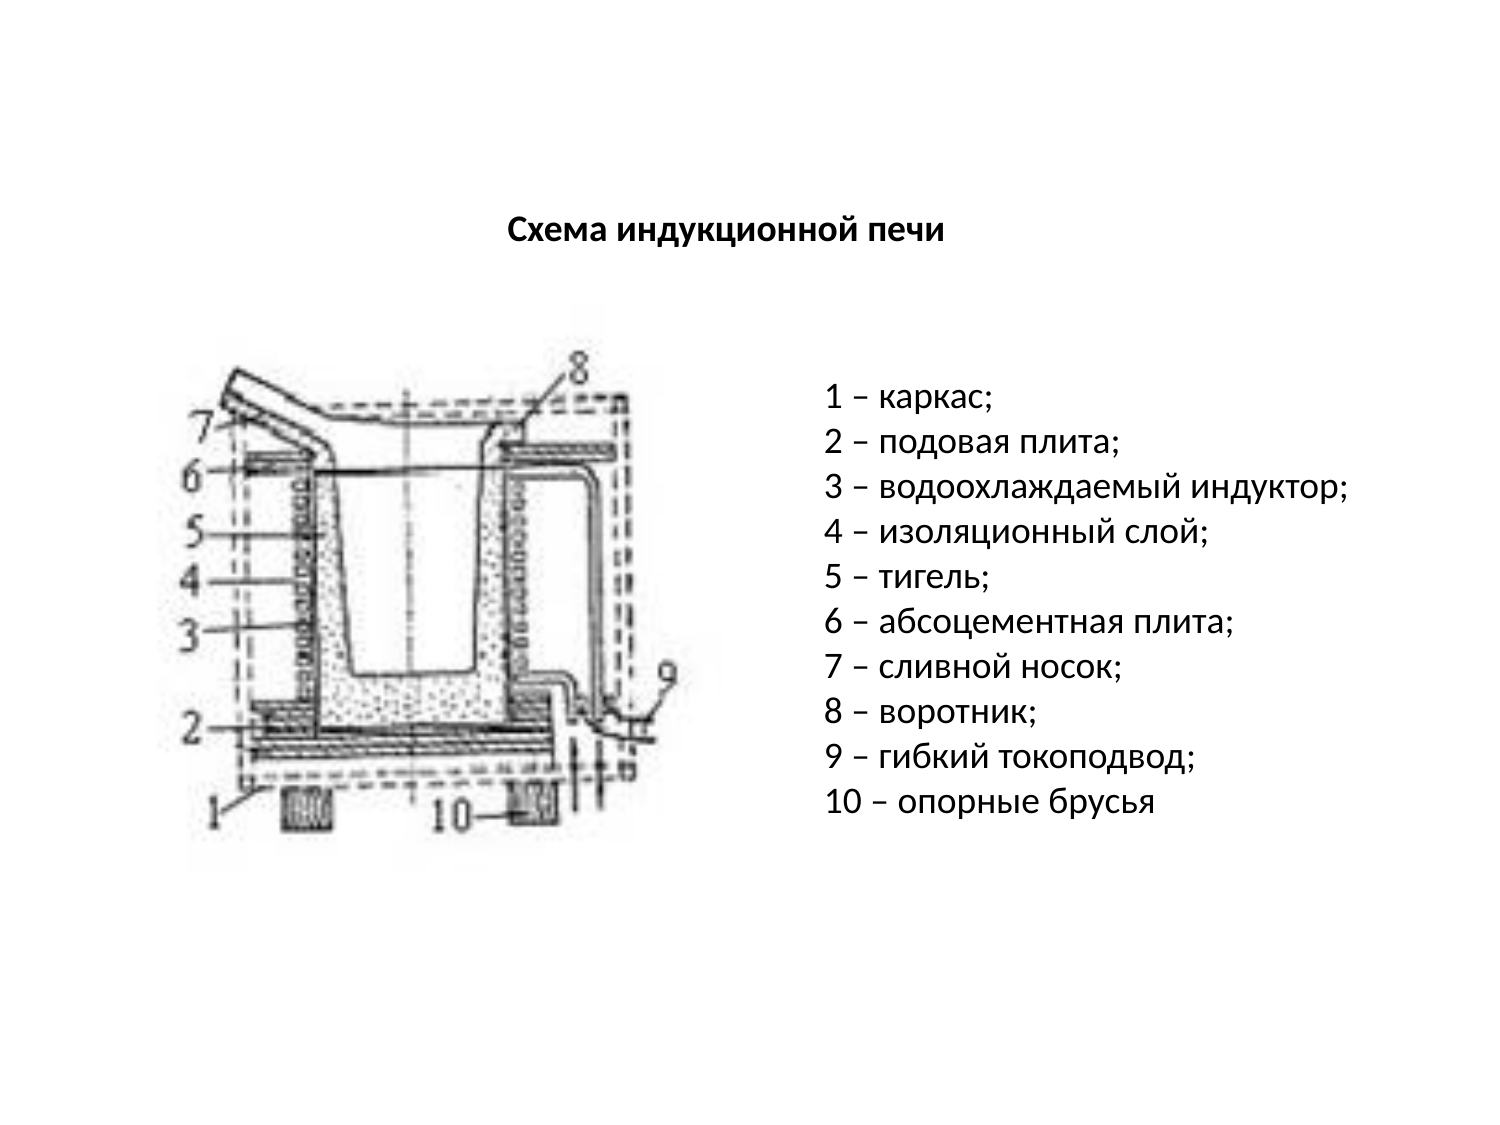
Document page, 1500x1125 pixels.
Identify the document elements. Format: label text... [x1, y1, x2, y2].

text_box 1 – каркас; 2 – подовая плита; 3 – водоохлаждаемый индуктор; 4 – изоляционный слой; 5 – тигель; 6 – абсоцементная плита; 7 – сливной носок; 8 – воротник; 9 – гибкий токоподвод; 10 – опорные брусья [808, 364, 1395, 829]
text_box Схема индукционной печи [492, 196, 970, 257]
picture [100, 278, 746, 924]
